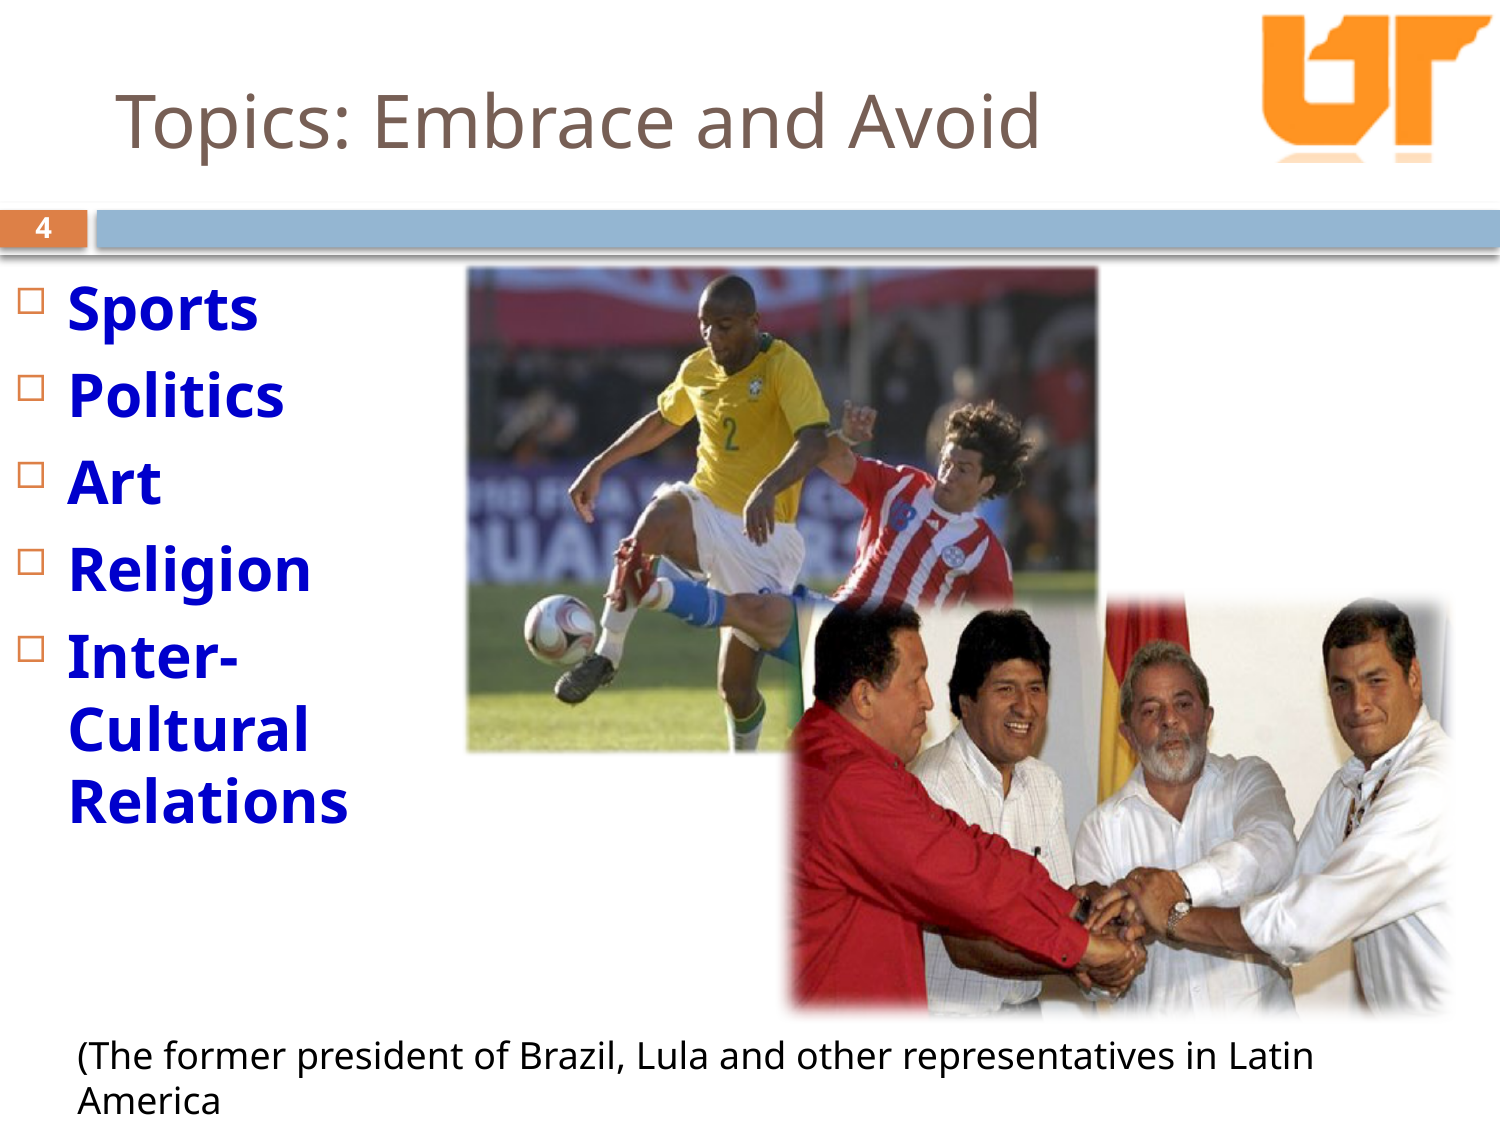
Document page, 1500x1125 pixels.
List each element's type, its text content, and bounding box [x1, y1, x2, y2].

slide_number 4 [0, 208, 88, 249]
picture [1251, 0, 1500, 163]
text_box (The former president of Brazil, Lula and other representatives in Latin America [62, 1024, 1438, 1125]
title Topics: Embrace and Avoid [100, 37, 1250, 200]
list Sports Politics Art Religion Inter-Cultural Relations [0, 262, 488, 1000]
picture [462, 262, 1457, 1026]
